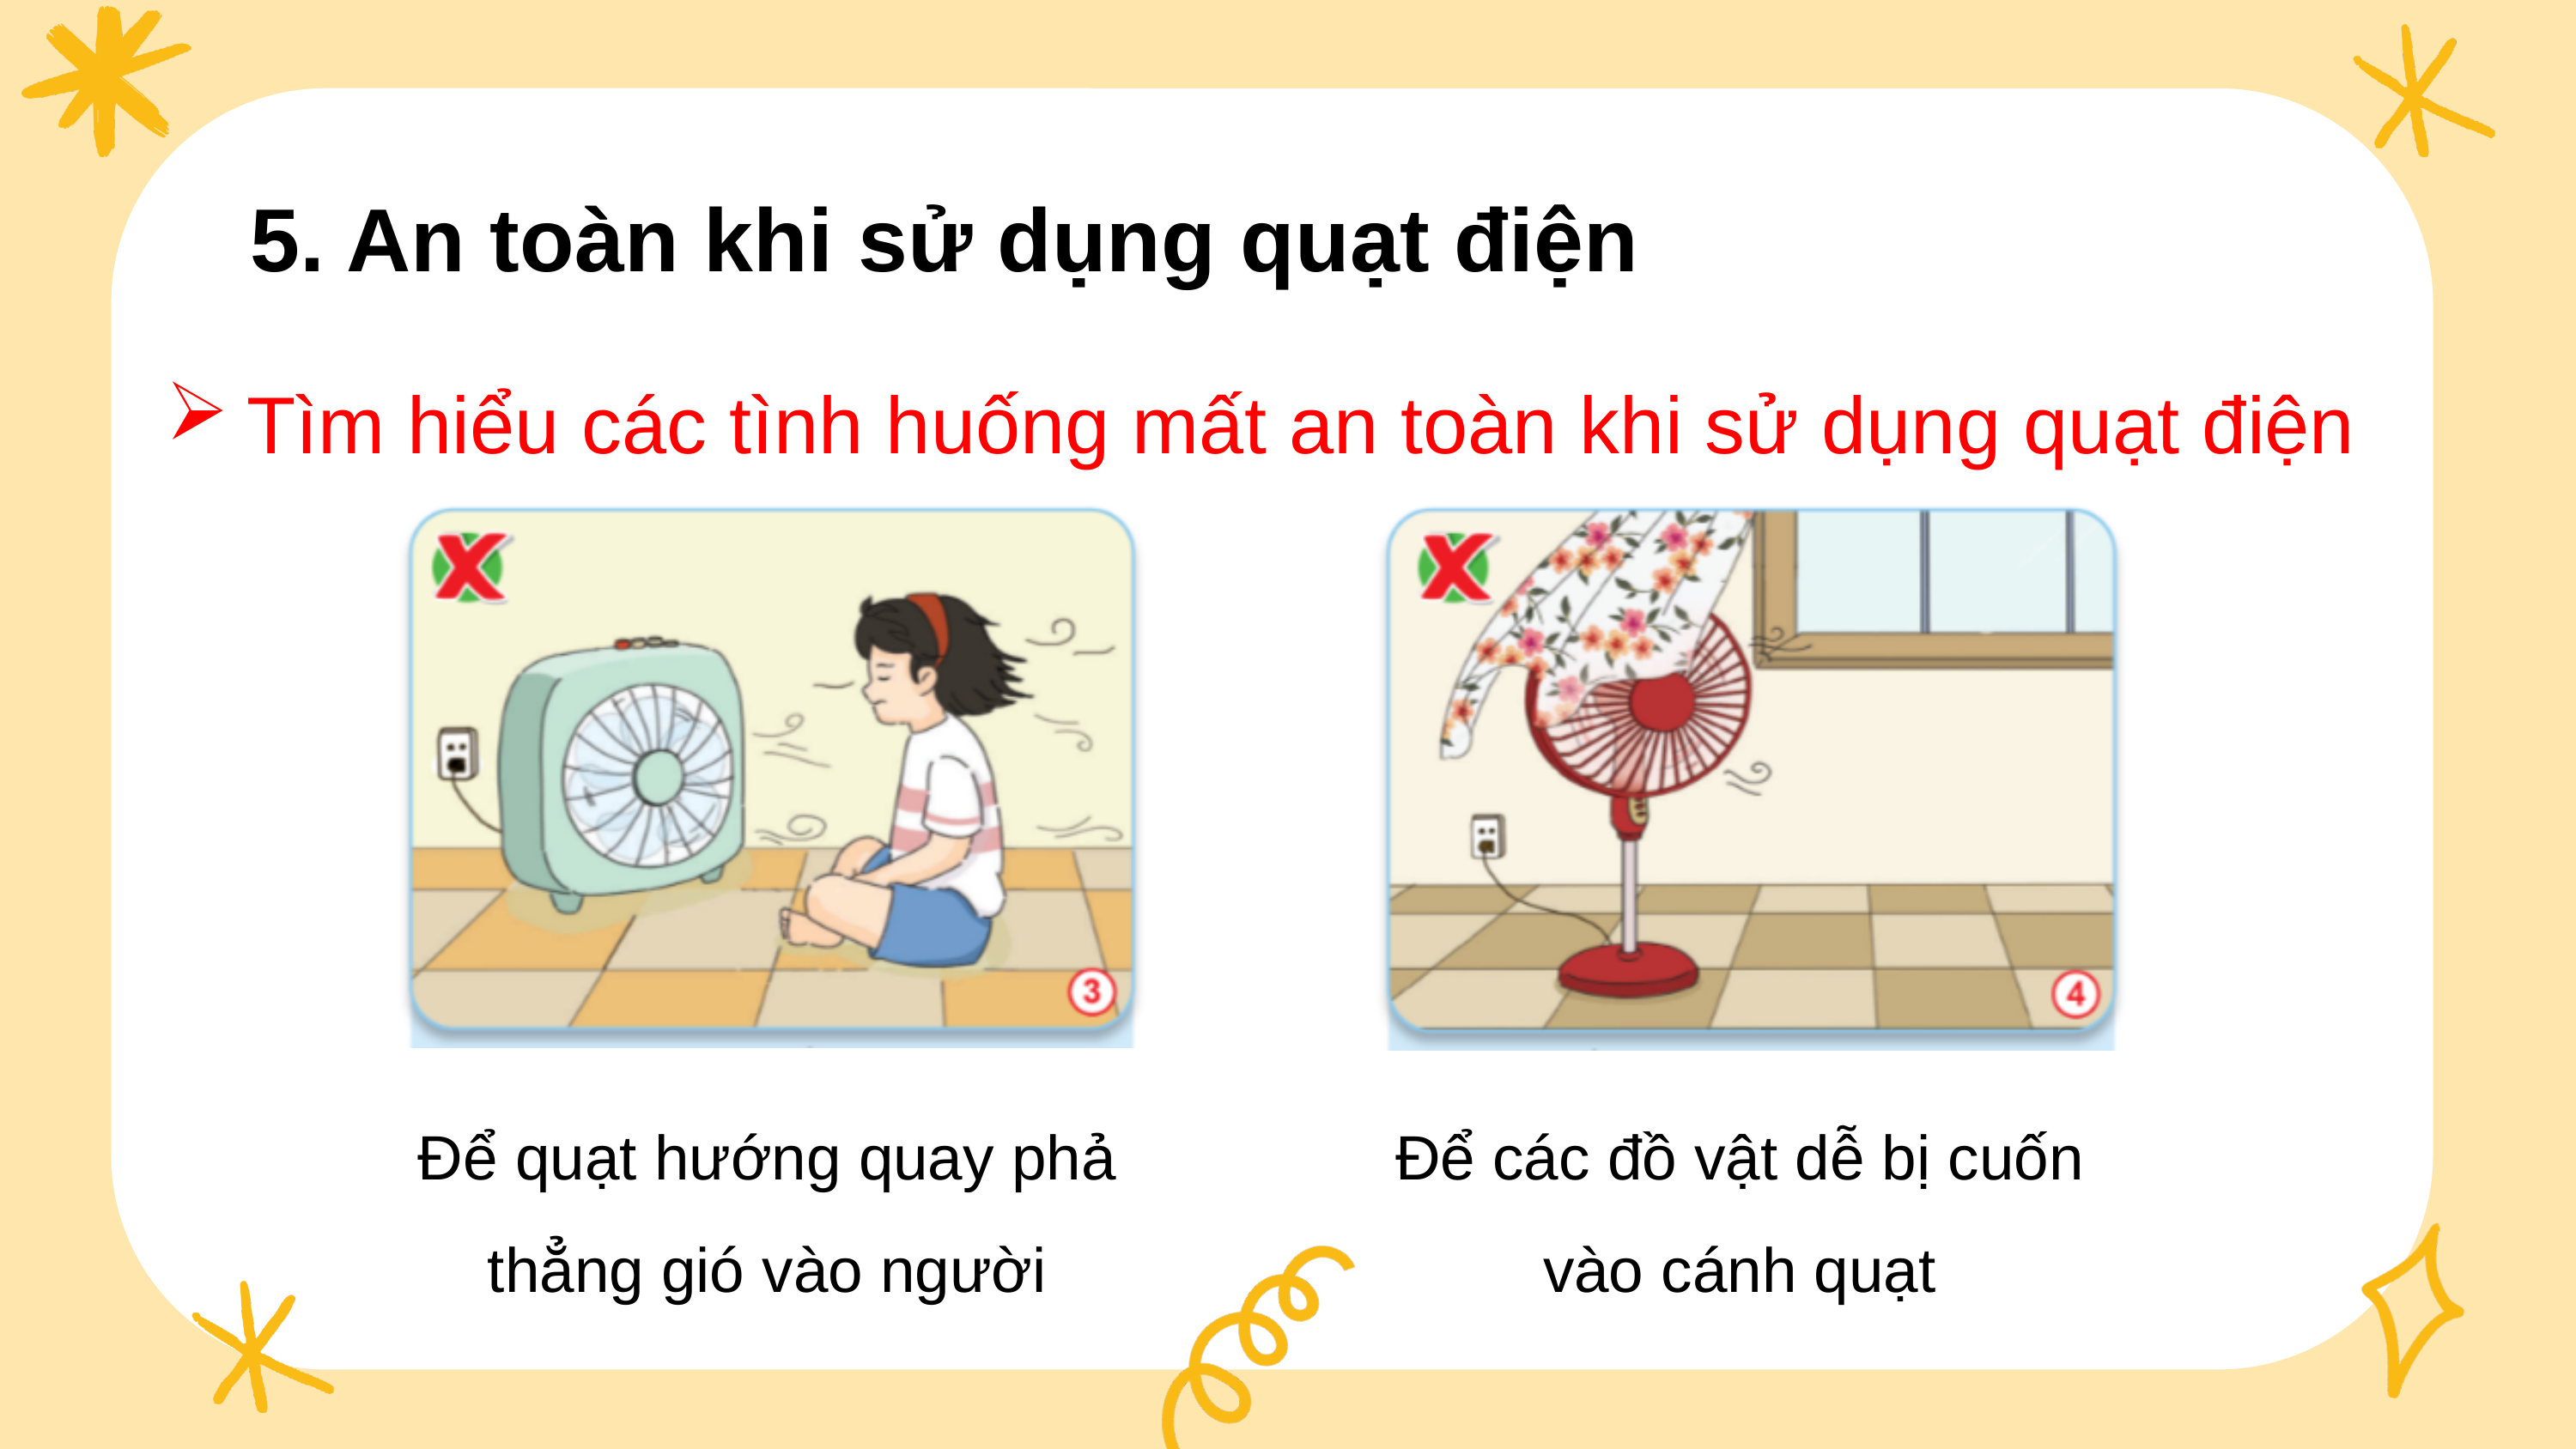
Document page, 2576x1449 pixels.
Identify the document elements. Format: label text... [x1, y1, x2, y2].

text_box 5. An toàn khi sử dụng quạt điện [185, 122, 1704, 296]
picture [21, 4, 191, 157]
picture [381, 497, 1153, 1048]
picture [1108, 1212, 1384, 1449]
picture [2353, 23, 2495, 157]
text_box Tìm hiểu các tình huống mất an toàn khi sử dụng quạt điện [144, 309, 2464, 485]
picture [2342, 1212, 2478, 1407]
text_box Để quạt hướng quay phả thẳng gió vào người [386, 1073, 1149, 1312]
picture [191, 1279, 334, 1413]
text_box [111, 88, 2433, 1370]
picture [1369, 497, 2141, 1052]
text_box Để các đồ vật dễ bị cuốn vào cánh quạt [1358, 1073, 2121, 1312]
